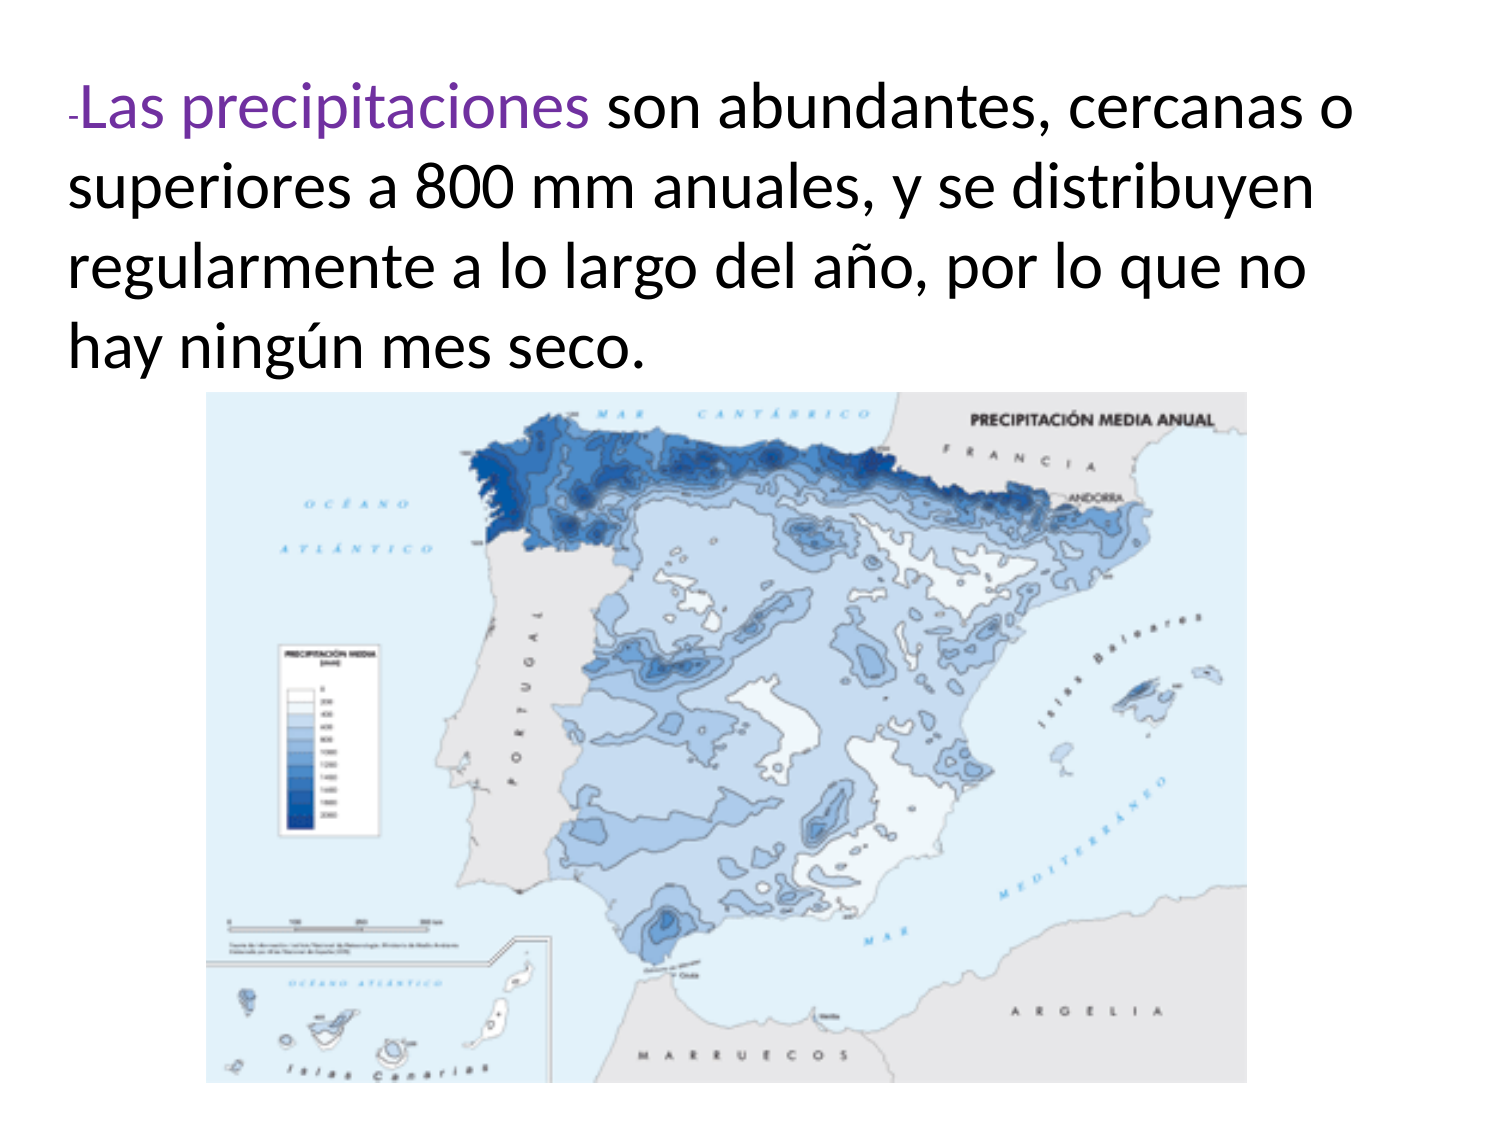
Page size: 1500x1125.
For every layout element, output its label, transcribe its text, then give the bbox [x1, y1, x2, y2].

picture [206, 392, 1247, 1083]
text_box -Las precipitaciones son abundantes, cercanas o superiores a 800 mm anuales, y se distribuyen regularmente a lo largo del año, por lo que no hay ningún mes seco. [53, 54, 1412, 390]
